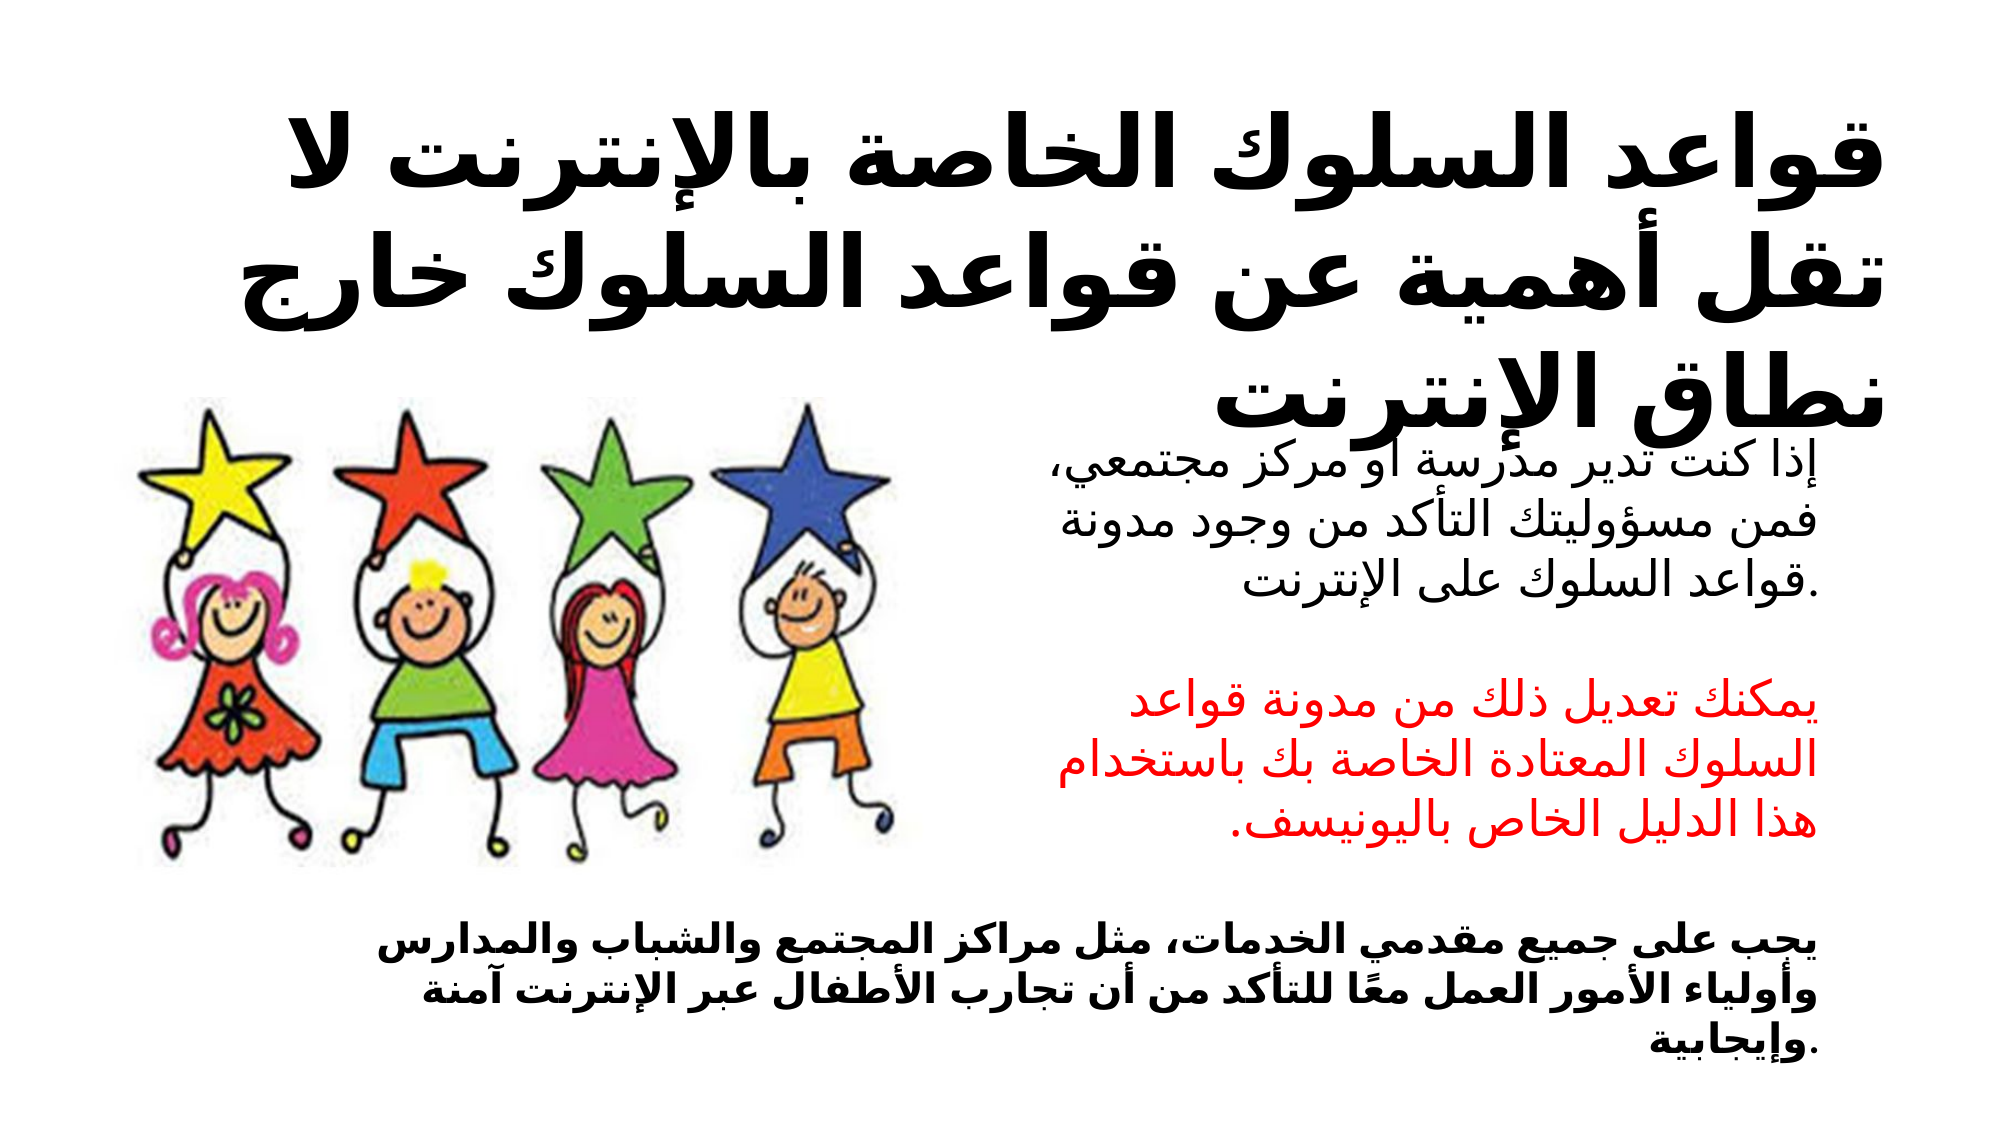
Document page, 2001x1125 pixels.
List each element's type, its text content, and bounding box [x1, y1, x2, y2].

text_box يجب على جميع مقدمي الخدمات، مثل مراكز المجتمع والشباب والمدارس وأولياء الأمور العمل معًا للتأكد من أن تجارب الأطفال عبر الإنترنت آمنة وإيجابية. [278, 904, 1835, 1070]
text_box إذا كنت تدير مدرسة أو مركز مجتمعي، فمن مسؤوليتك التأكد من وجود مدونة قواعد السلوك على الإنترنت. يمكنك تعديل ذلك من مدونة قواعد السلوك المعتادة الخاصة بك باستخدام هذا الدليل الخاص باليونيسف. [987, 418, 1835, 854]
text_box قواعد السلوك الخاصة بالإنترنت لا تقل أهمية عن قواعد السلوك خارج نطاق الإنترنت [111, 80, 1907, 455]
picture [111, 397, 929, 880]
